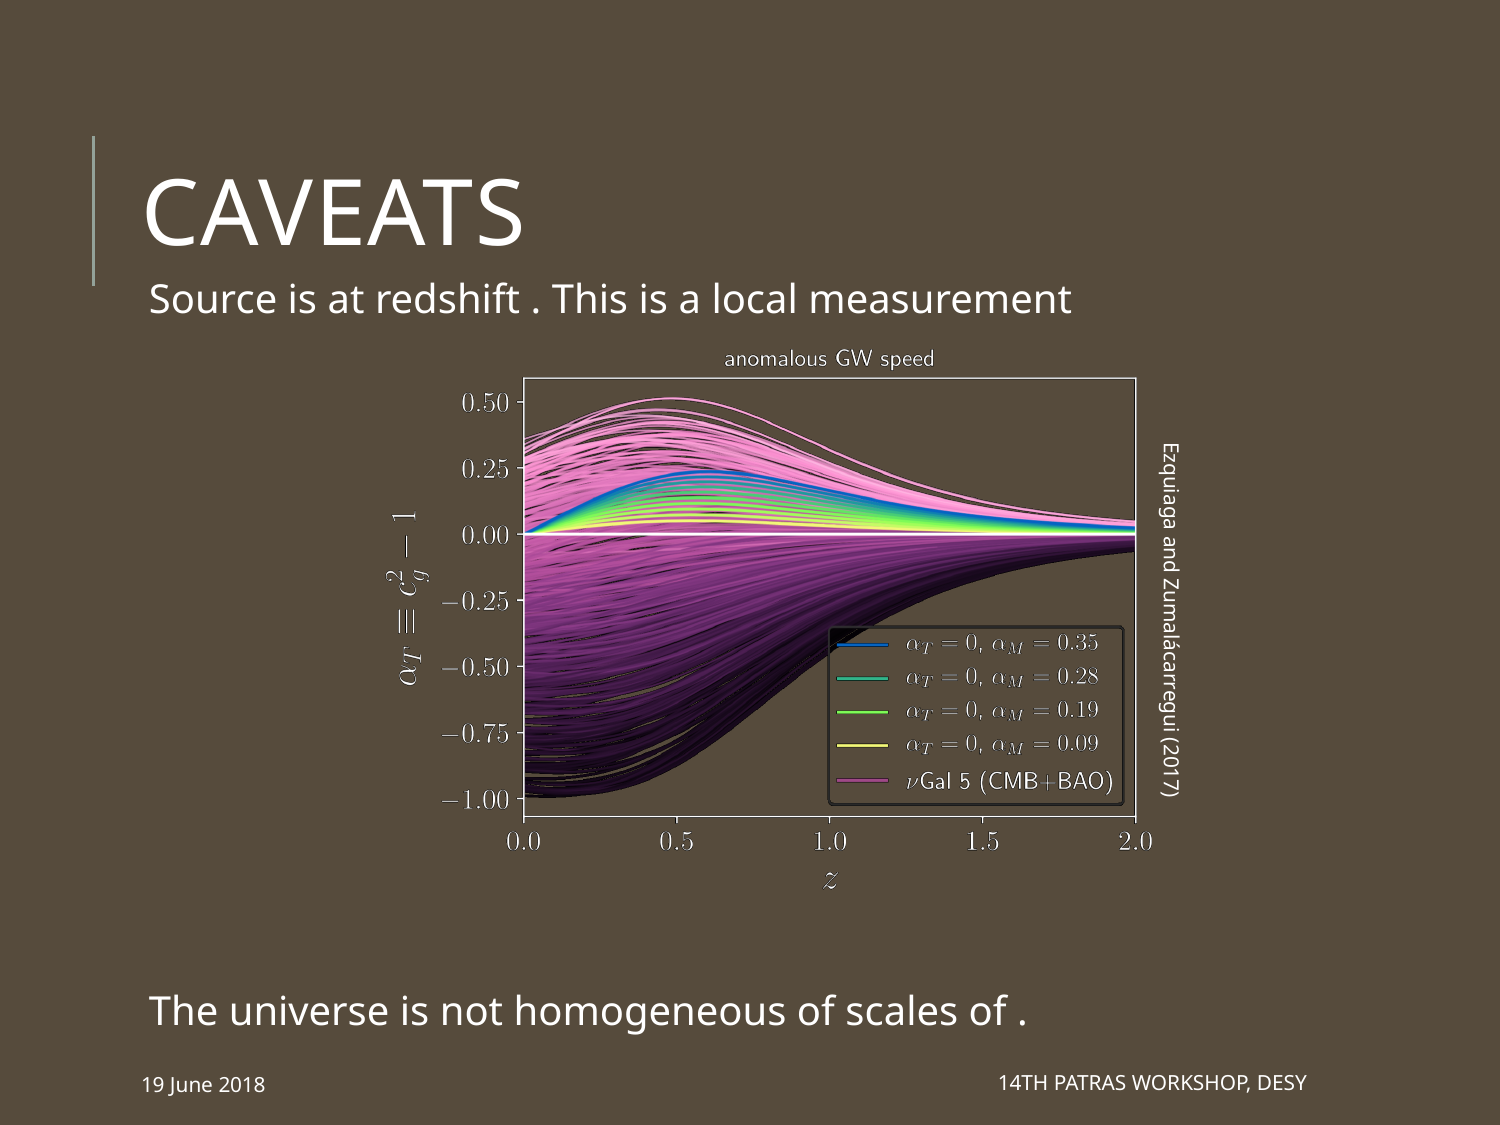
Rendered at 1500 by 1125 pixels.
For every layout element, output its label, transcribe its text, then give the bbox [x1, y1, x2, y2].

title Caveats [126, 96, 1322, 342]
picture [352, 320, 1270, 932]
footer 14th Patras Workshop, DESY [595, 1061, 1322, 1107]
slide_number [126, 1061, 392, 1107]
